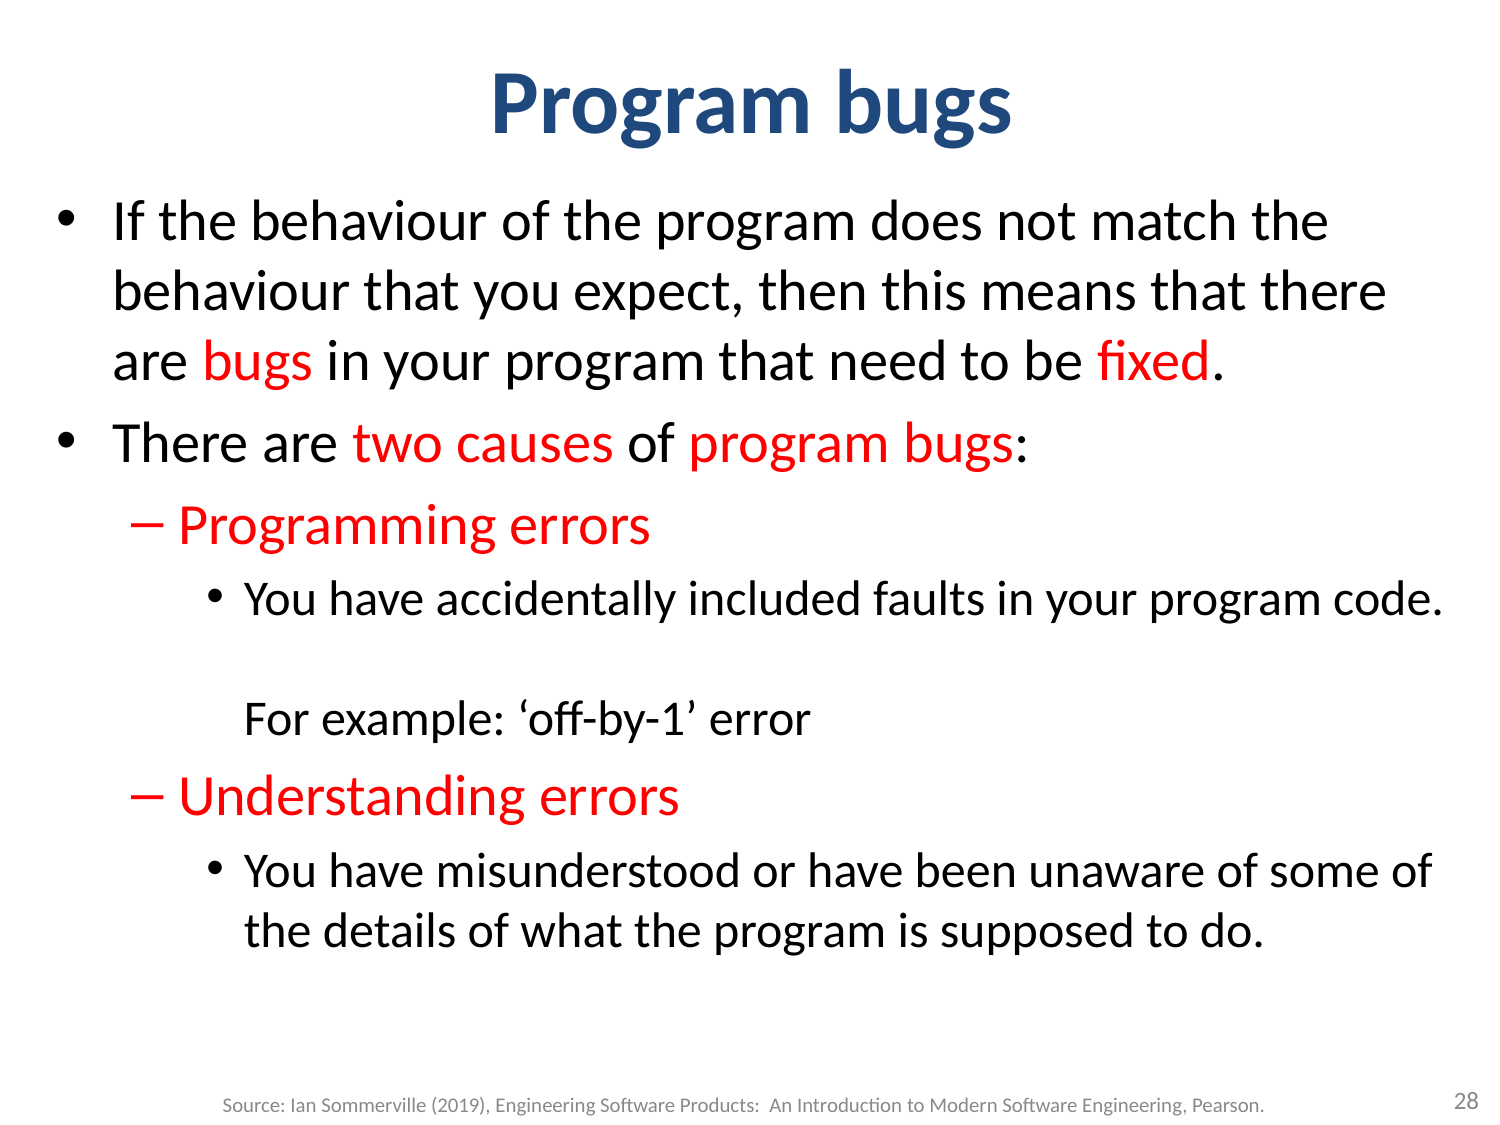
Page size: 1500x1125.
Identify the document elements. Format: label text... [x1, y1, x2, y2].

slide_number 28 [1144, 1069, 1495, 1125]
title Program bugs [76, 19, 1427, 175]
list If the behaviour of the program does not match the behaviour that you expect, then this means that there are bugs in your program that need to be fixed. There are two causes of program bugs: Programming errors You have accidentally included faults in your program code. For example: ‘off-by-1’ error Understanding errors You have misunderstood or have been unaware of some of the details of what the program is supposed to do. [41, 174, 1471, 1070]
footer Source: Ian Sommerville (2019), Engineering Software Products: An Introduction to Modern Software Engineering, Pearson. [100, 1082, 1388, 1125]
